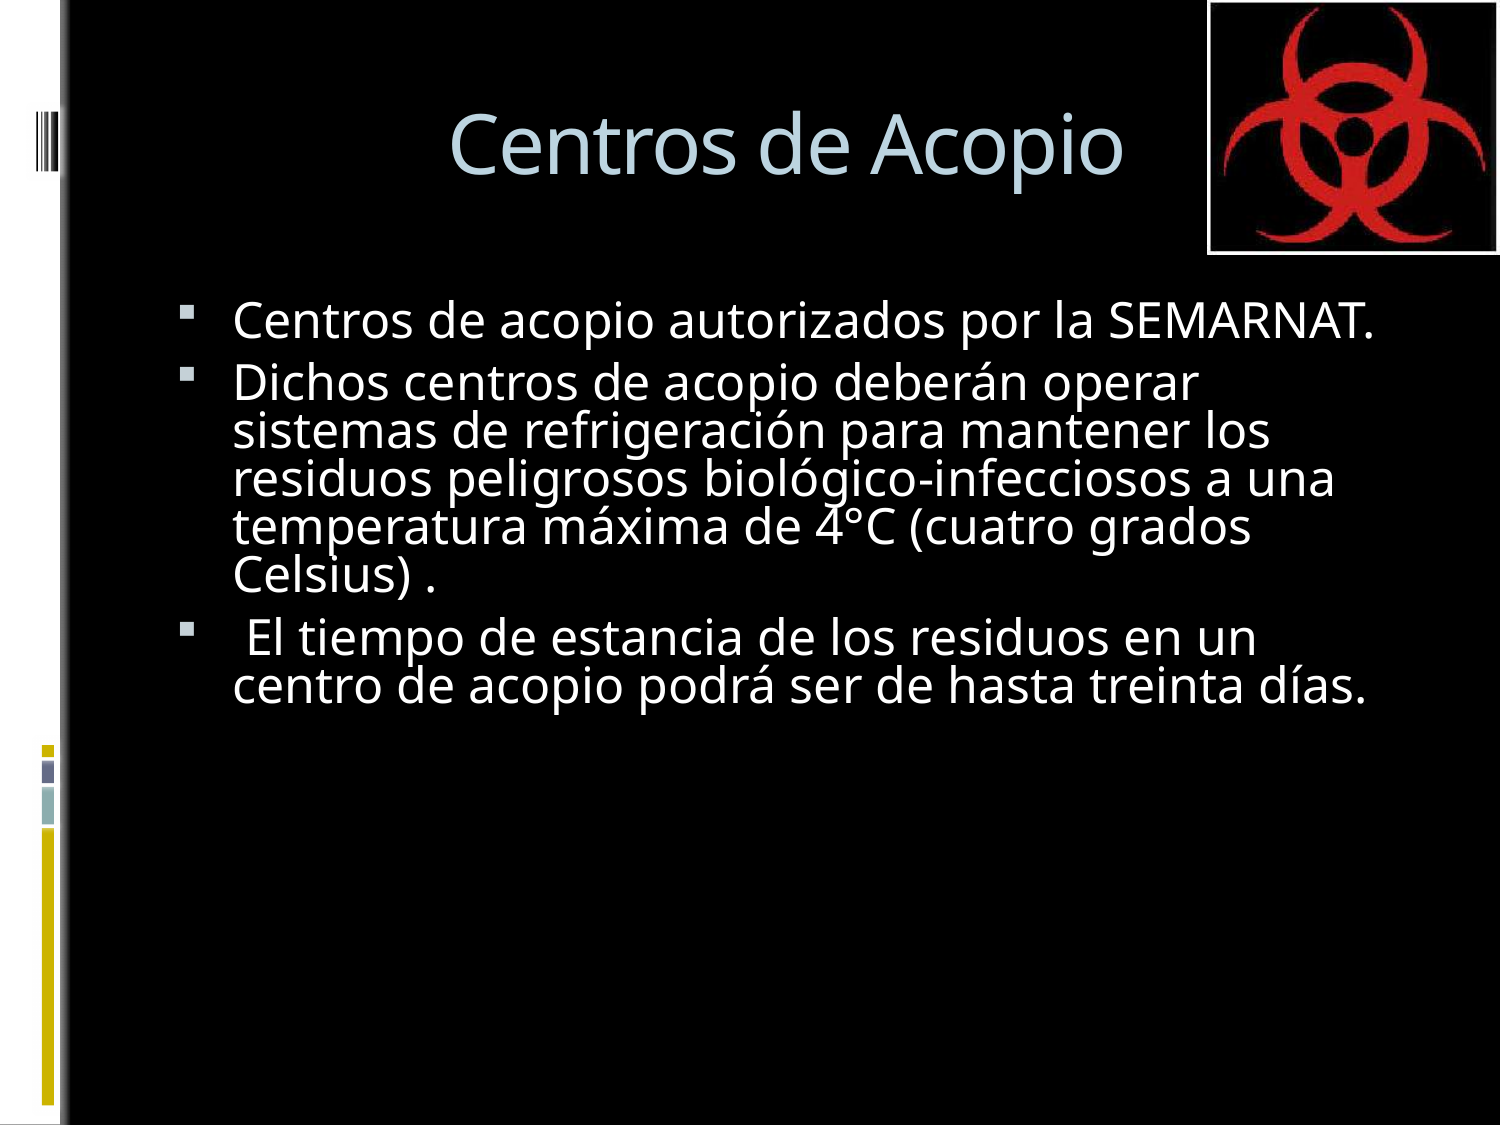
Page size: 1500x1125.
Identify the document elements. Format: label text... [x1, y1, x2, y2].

title Centros de Acopio [150, 83, 1197, 234]
list Centros de acopio autorizados por la SEMARNAT. Dichos centros de acopio deberán operar sistemas de refrigeración para mantener los residuos peligrosos biológico-infecciosos a una temperatura máxima de 4°C (cuatro grados Celsius) . El tiempo de estancia de los residuos en un centro de acopio podrá ser de hasta treinta días. [150, 292, 1425, 1043]
picture [1206, 0, 1500, 256]
